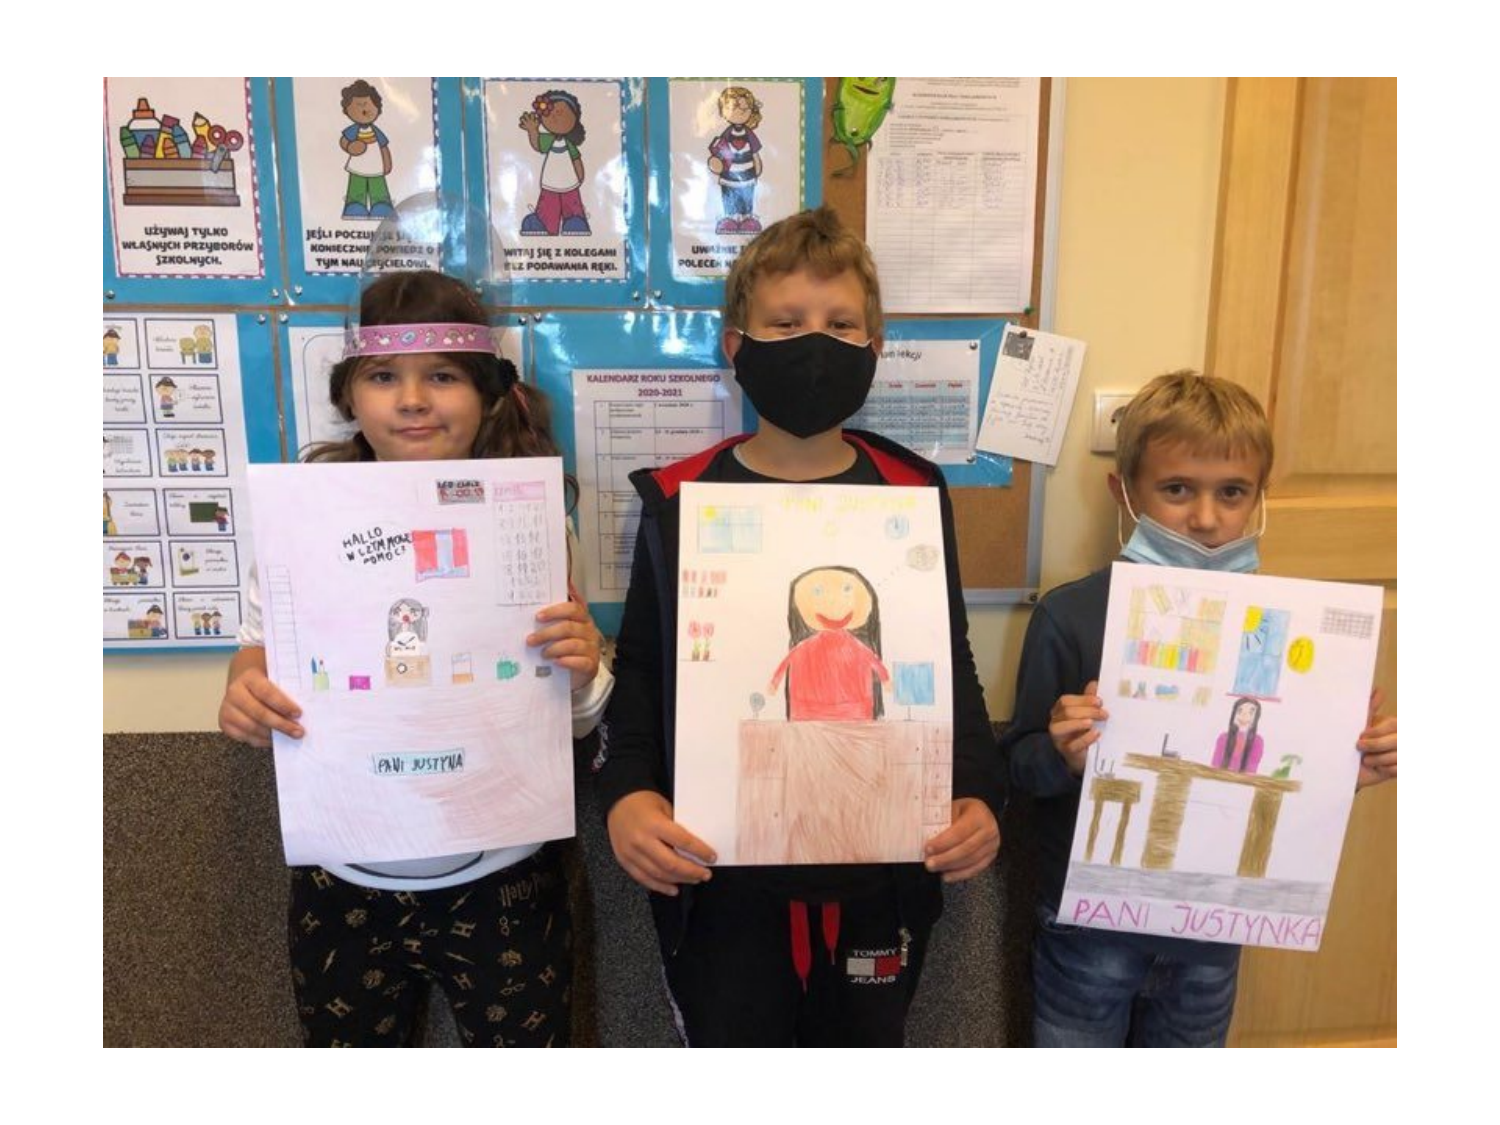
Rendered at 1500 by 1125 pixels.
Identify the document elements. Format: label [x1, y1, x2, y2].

list [102, 77, 1398, 1048]
